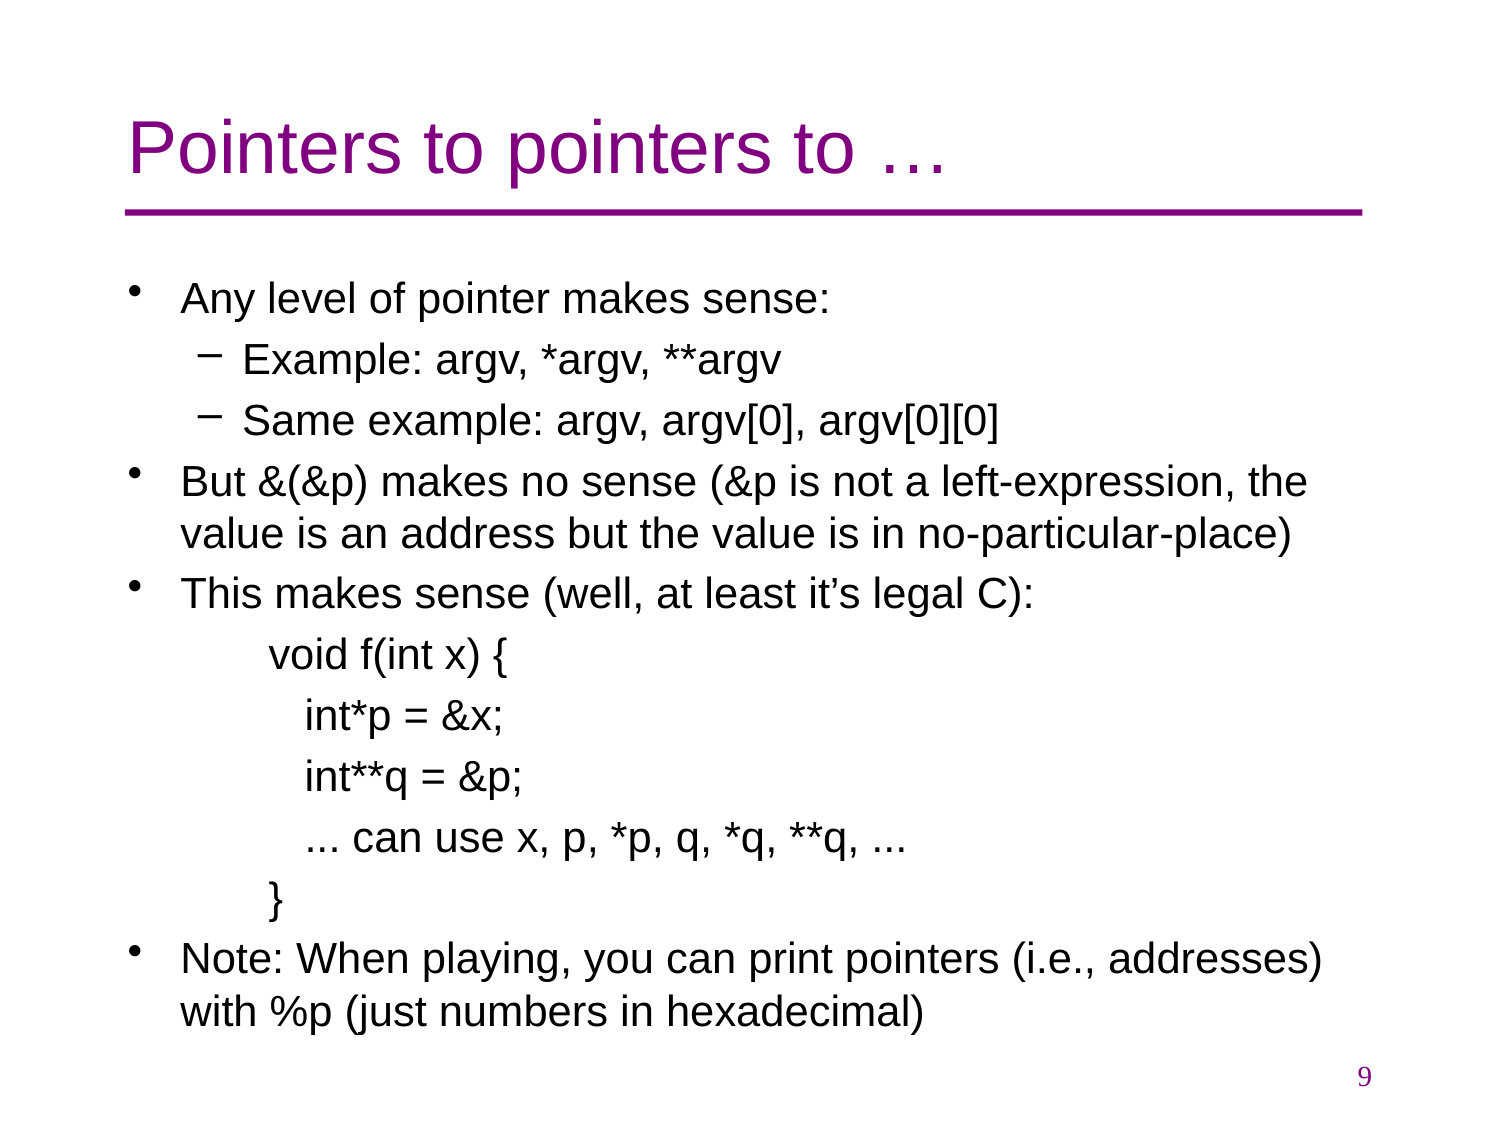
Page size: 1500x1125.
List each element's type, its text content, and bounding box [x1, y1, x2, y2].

title Pointers to pointers to … [112, 50, 1388, 238]
slide_number 9 [1074, 1049, 1388, 1125]
list Any level of pointer makes sense: Example: argv, *argv, **argv Same example: argv, argv[0], argv[0][0] But &(&p) makes no sense (&p is not a left-expression, the value is an address but the value is in no-particular-place) This makes sense (well, at least it’s legal C): void f(int x) { int*p = &x; int**q = &p; ... can use x, p, *p, q, *q, **q, ... } Note: When playing, you can print pointers (i.e., addresses) with %p (just numbers in hexadecimal) [112, 262, 1388, 1050]
